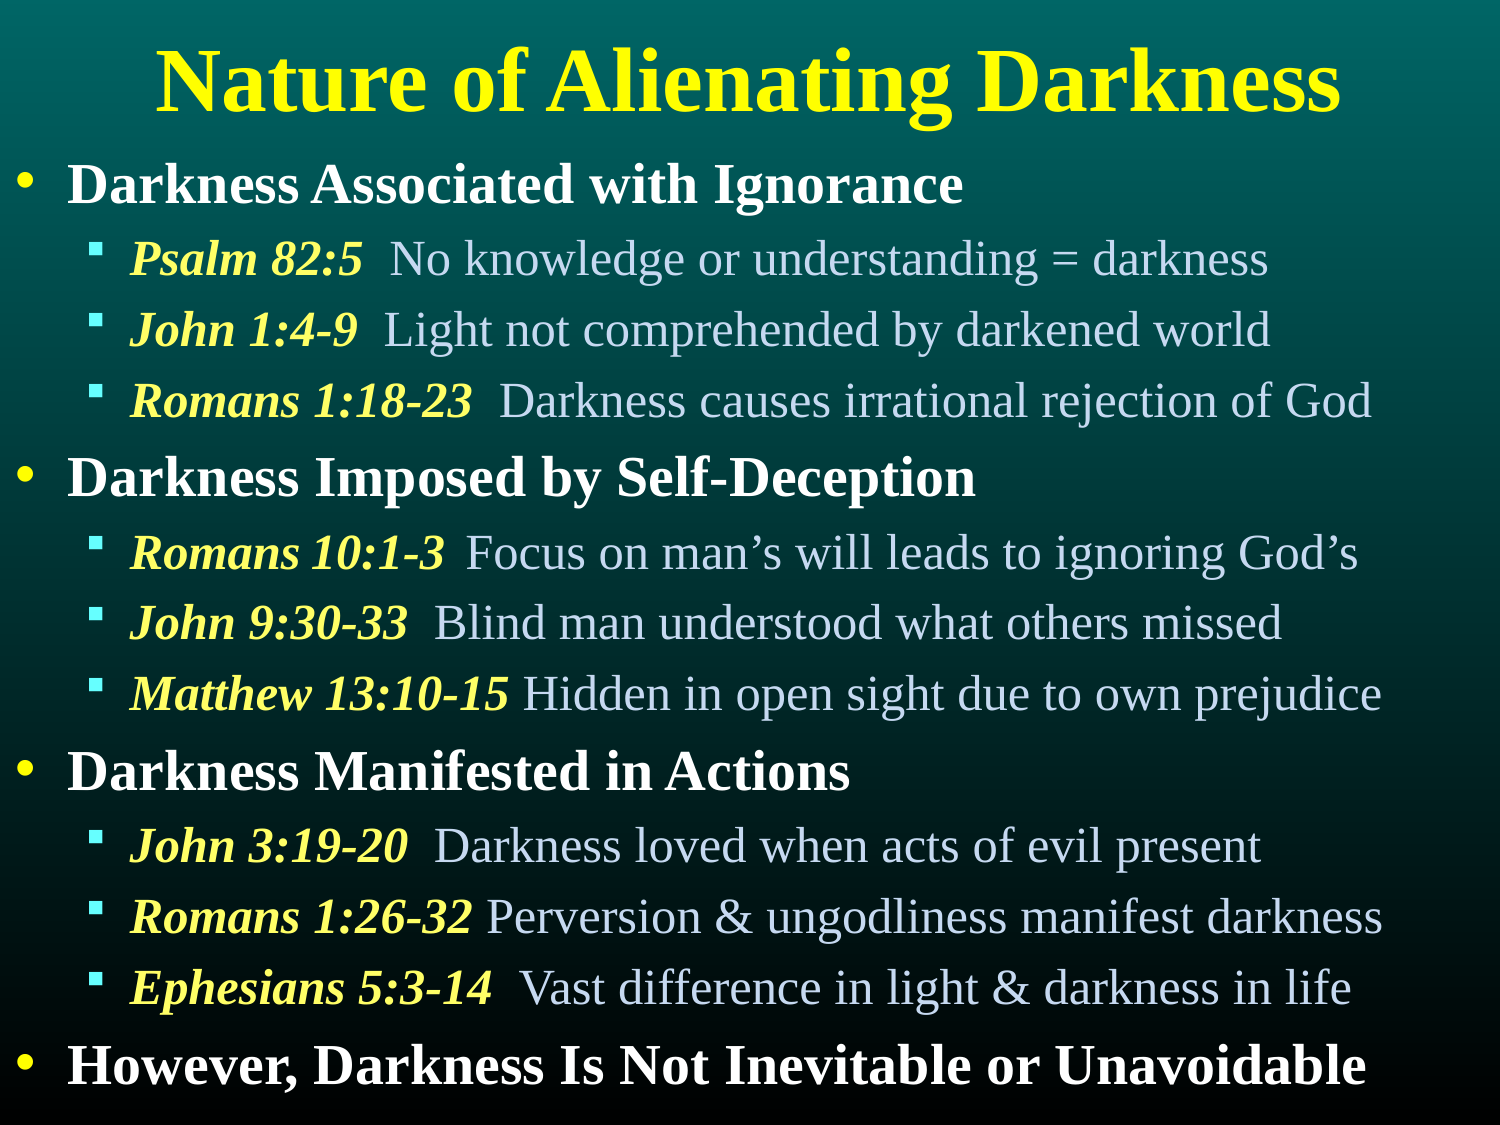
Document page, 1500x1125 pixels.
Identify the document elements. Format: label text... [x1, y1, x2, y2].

list Darkness Associated with Ignorance Psalm 82:5 No knowledge or understanding = darkness John 1:4-9 Light not comprehended by darkened world Romans 1:18-23 Darkness causes irrational rejection of God Darkness Imposed by Self-Deception Romans 10:1-3 Focus on man’s will leads to ignoring God’s John 9:30-33 Blind man understood what others missed Matthew 13:10-15 Hidden in open sight due to own prejudice Darkness Manifested in Actions John 3:19-20 Darkness loved when acts of evil present Romans 1:26-32 Perversion & ungodliness manifest darkness Ephesians 5:3-14 Vast difference in light & darkness in life However, Darkness Is Not Inevitable or Unavoidable [0, 137, 1500, 1125]
title Nature of Alienating Darkness [0, 0, 1500, 137]
